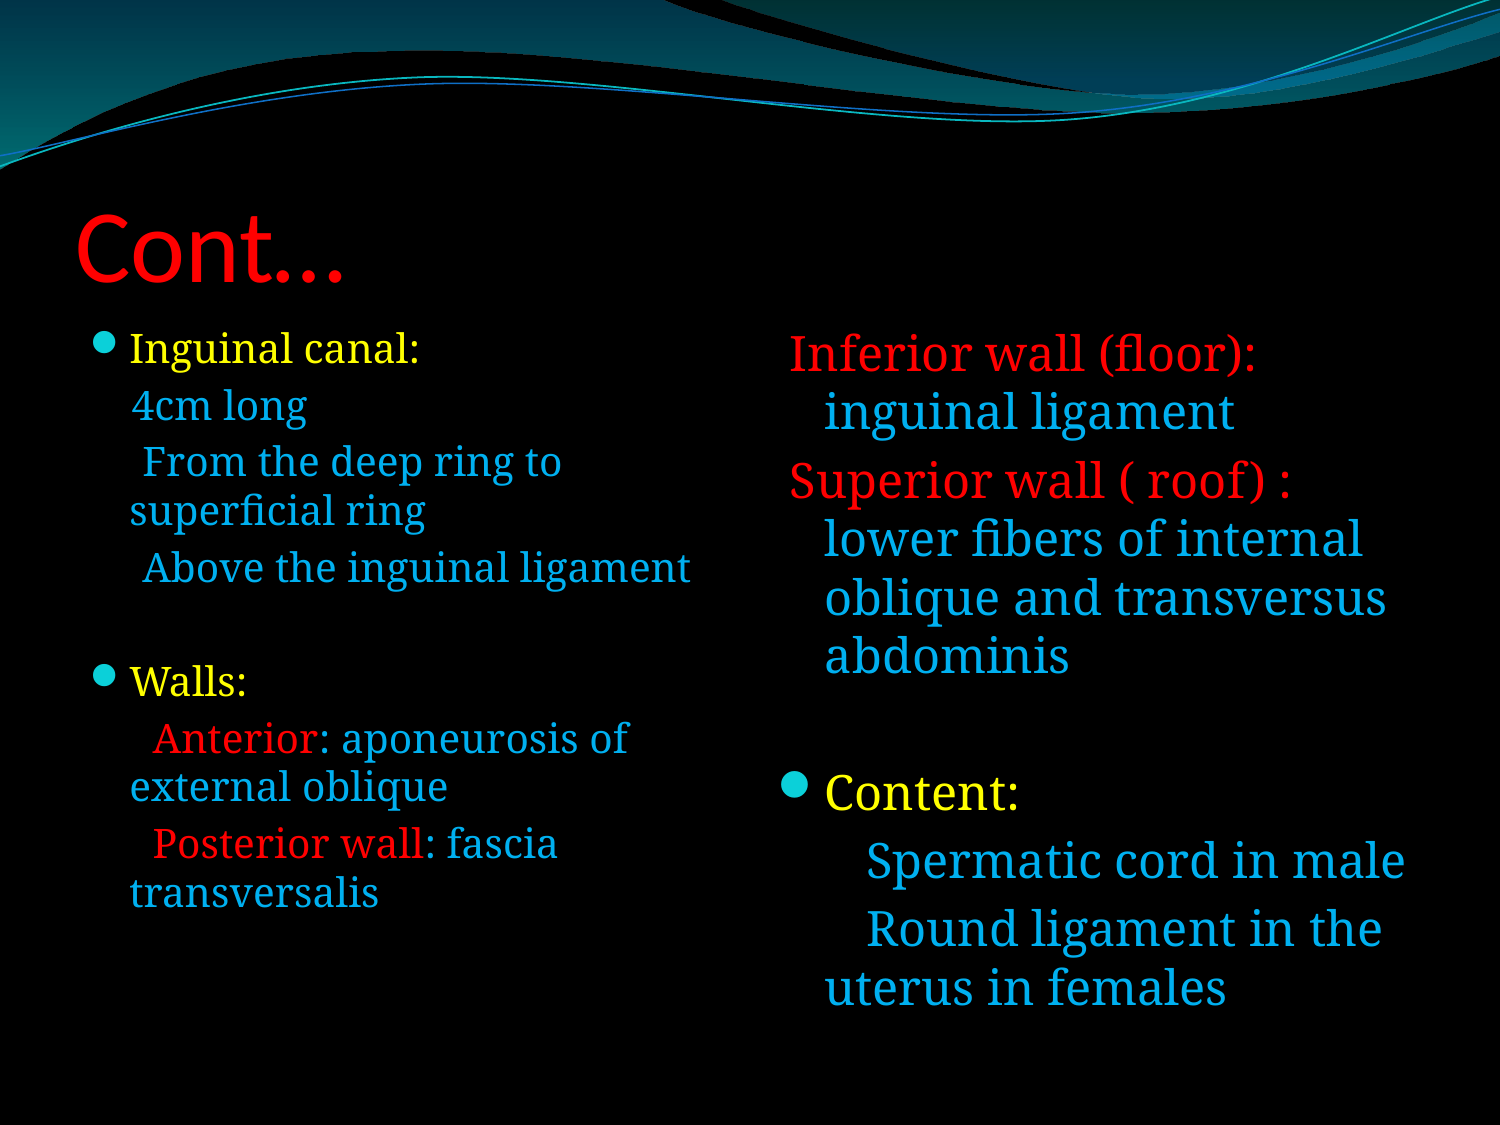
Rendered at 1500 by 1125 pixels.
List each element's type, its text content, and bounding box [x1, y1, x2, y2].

list Inferior wall (floor): inguinal ligament Superior wall ( roof) : lower fibers of internal oblique and transversus abdominis Content: Spermatic cord in male Round ligament in the uterus in females [762, 314, 1425, 1043]
list Inguinal canal: 4cm long From the deep ring to superficial ring Above the inguinal ligament Walls: Anterior: aponeurosis of external oblique Posterior wall: fascia transversalis [75, 314, 738, 1043]
title Cont… [75, 115, 1425, 303]
